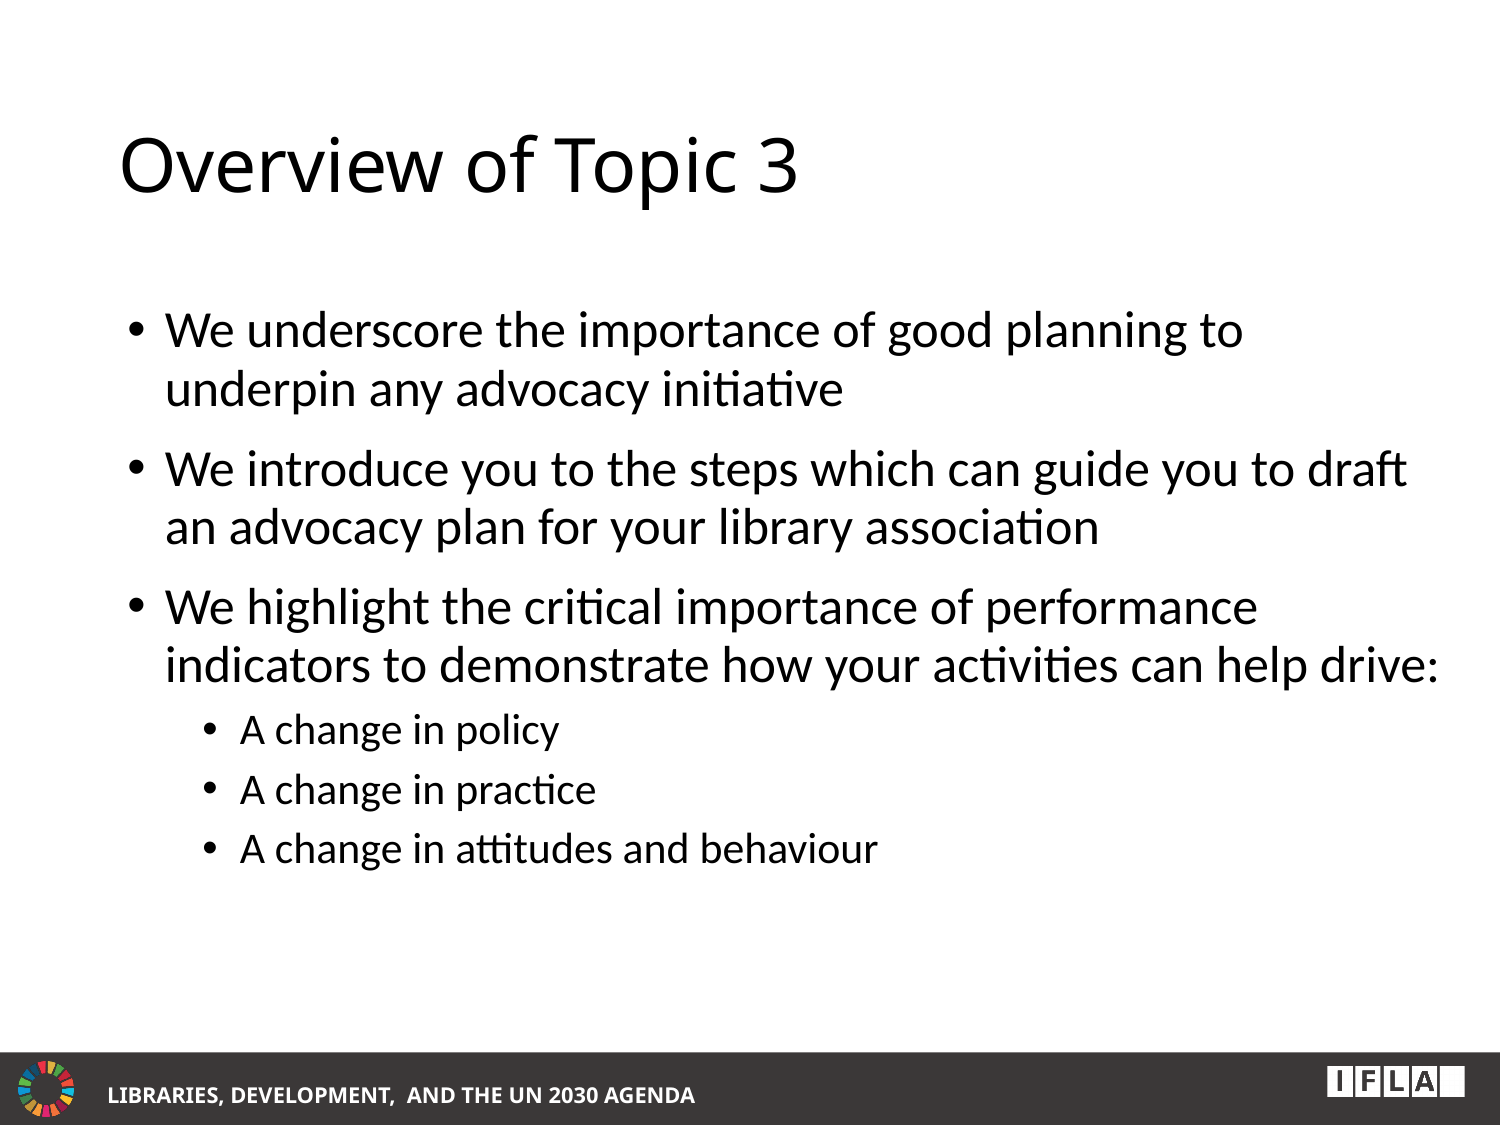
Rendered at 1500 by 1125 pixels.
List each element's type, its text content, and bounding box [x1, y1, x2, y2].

title Overview of Topic 3 [103, 59, 1397, 278]
list We underscore the importance of good planning to underpin any advocacy initiative We introduce you to the steps which can guide you to draft an advocacy plan for your library association We highlight the critical importance of performance indicators to demonstrate how your activities can help drive: A change in policy A change in practice A change in attitudes and behaviour [112, 293, 1463, 968]
picture [1327, 1064, 1465, 1099]
picture [18, 1061, 74, 1117]
